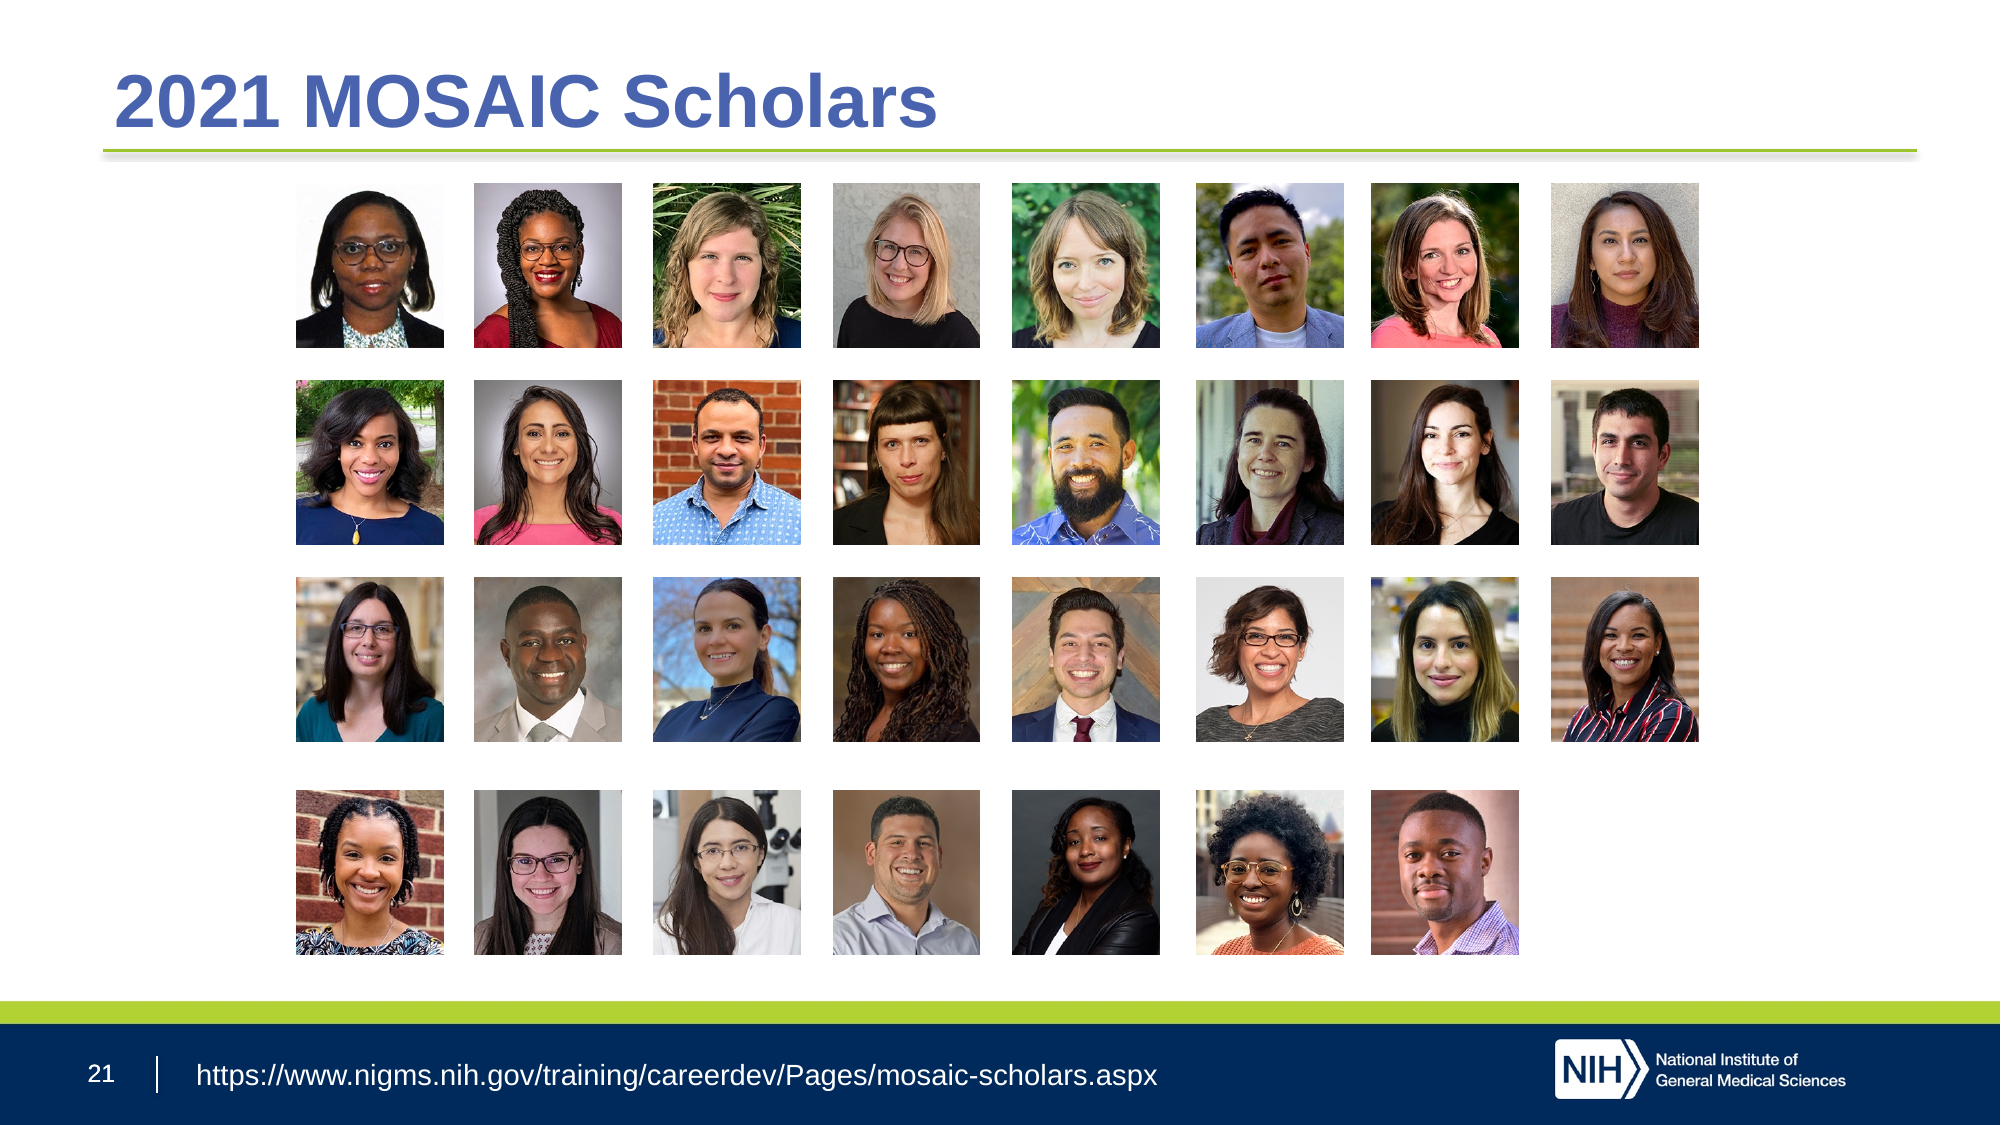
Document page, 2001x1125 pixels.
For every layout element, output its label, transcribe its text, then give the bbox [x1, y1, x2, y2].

text_box 21 [23, 1042, 131, 1103]
text_box https://www.nigms.nih.gov/training/careerdev/Pages/mosaic-scholars.aspx [181, 1049, 1204, 1098]
text_box 2021 MOSAIC Scholars [99, 45, 1112, 151]
picture [0, 0, 2000, 1125]
